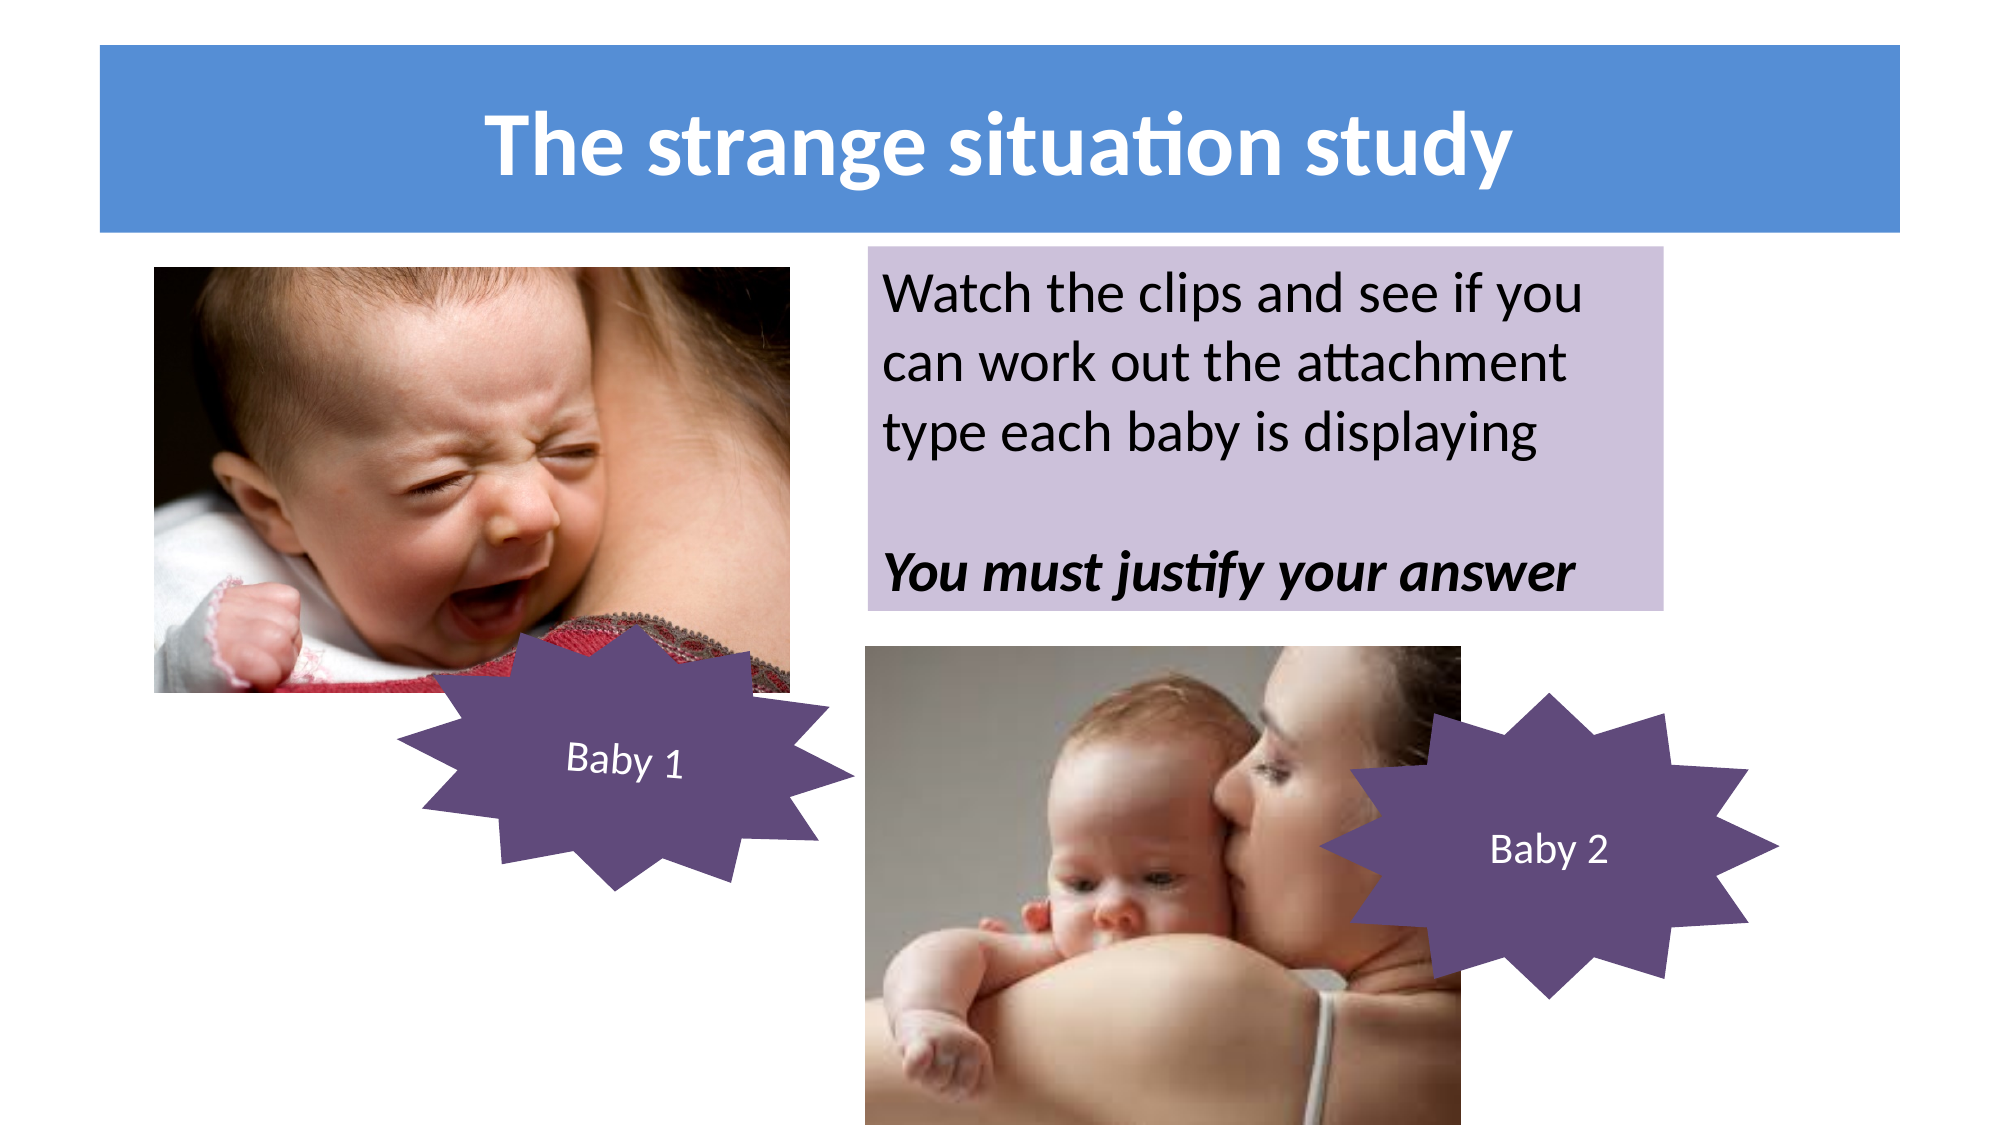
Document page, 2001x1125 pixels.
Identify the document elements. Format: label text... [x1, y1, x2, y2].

text_box Baby 2 [1465, 691, 1782, 1002]
text_box Baby 1 [394, 699, 858, 894]
text_box Watch the clips and see if you can work out the attachment type each baby is displaying You must justify your answer [867, 246, 1664, 611]
picture [865, 646, 1462, 1125]
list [153, 266, 791, 693]
title The strange situation study [99, 45, 1900, 233]
